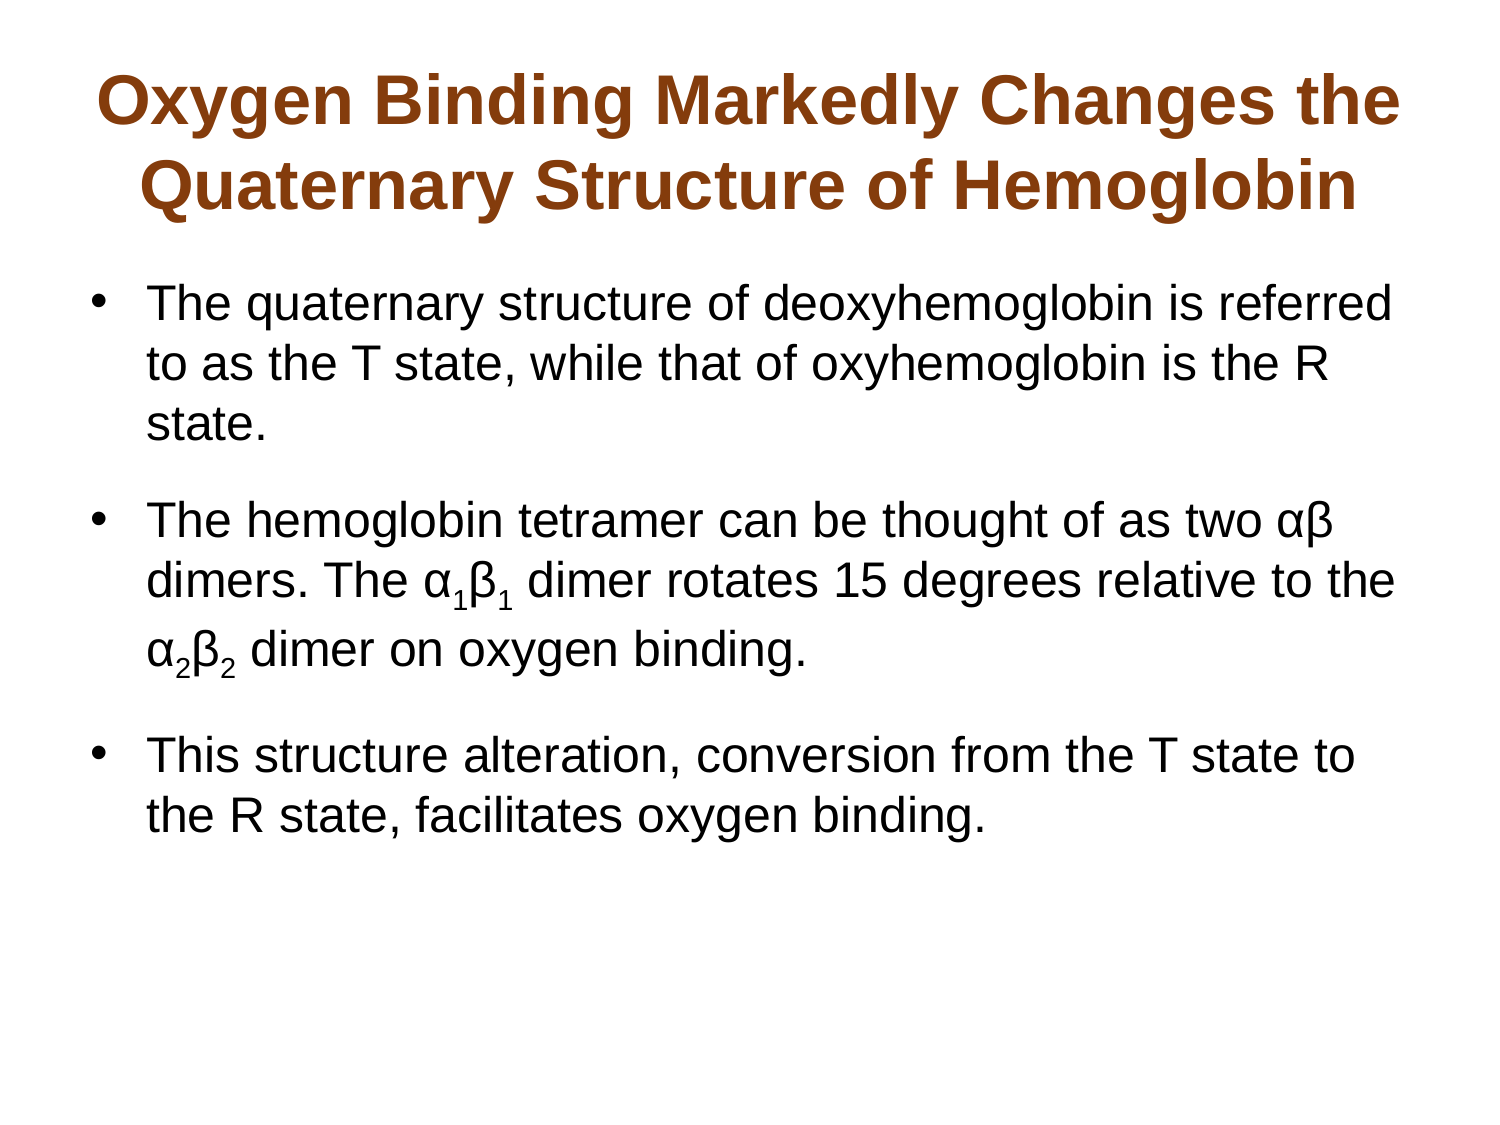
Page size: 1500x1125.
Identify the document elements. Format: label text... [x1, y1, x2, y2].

title Oxygen Binding Markedly Changes the Quaternary Structure of Hemoglobin [75, 45, 1425, 233]
list The quaternary structure of deoxyhemoglobin is referred to as the T state, while that of oxyhemoglobin is the R state. The hemoglobin tetramer can be thought of as two αβ dimers. The α1β1 dimer rotates 15 degrees relative to the α2β2 dimer on oxygen binding. This structure alteration, conversion from the T state to the R state, facilitates oxygen binding. [75, 262, 1425, 1005]
